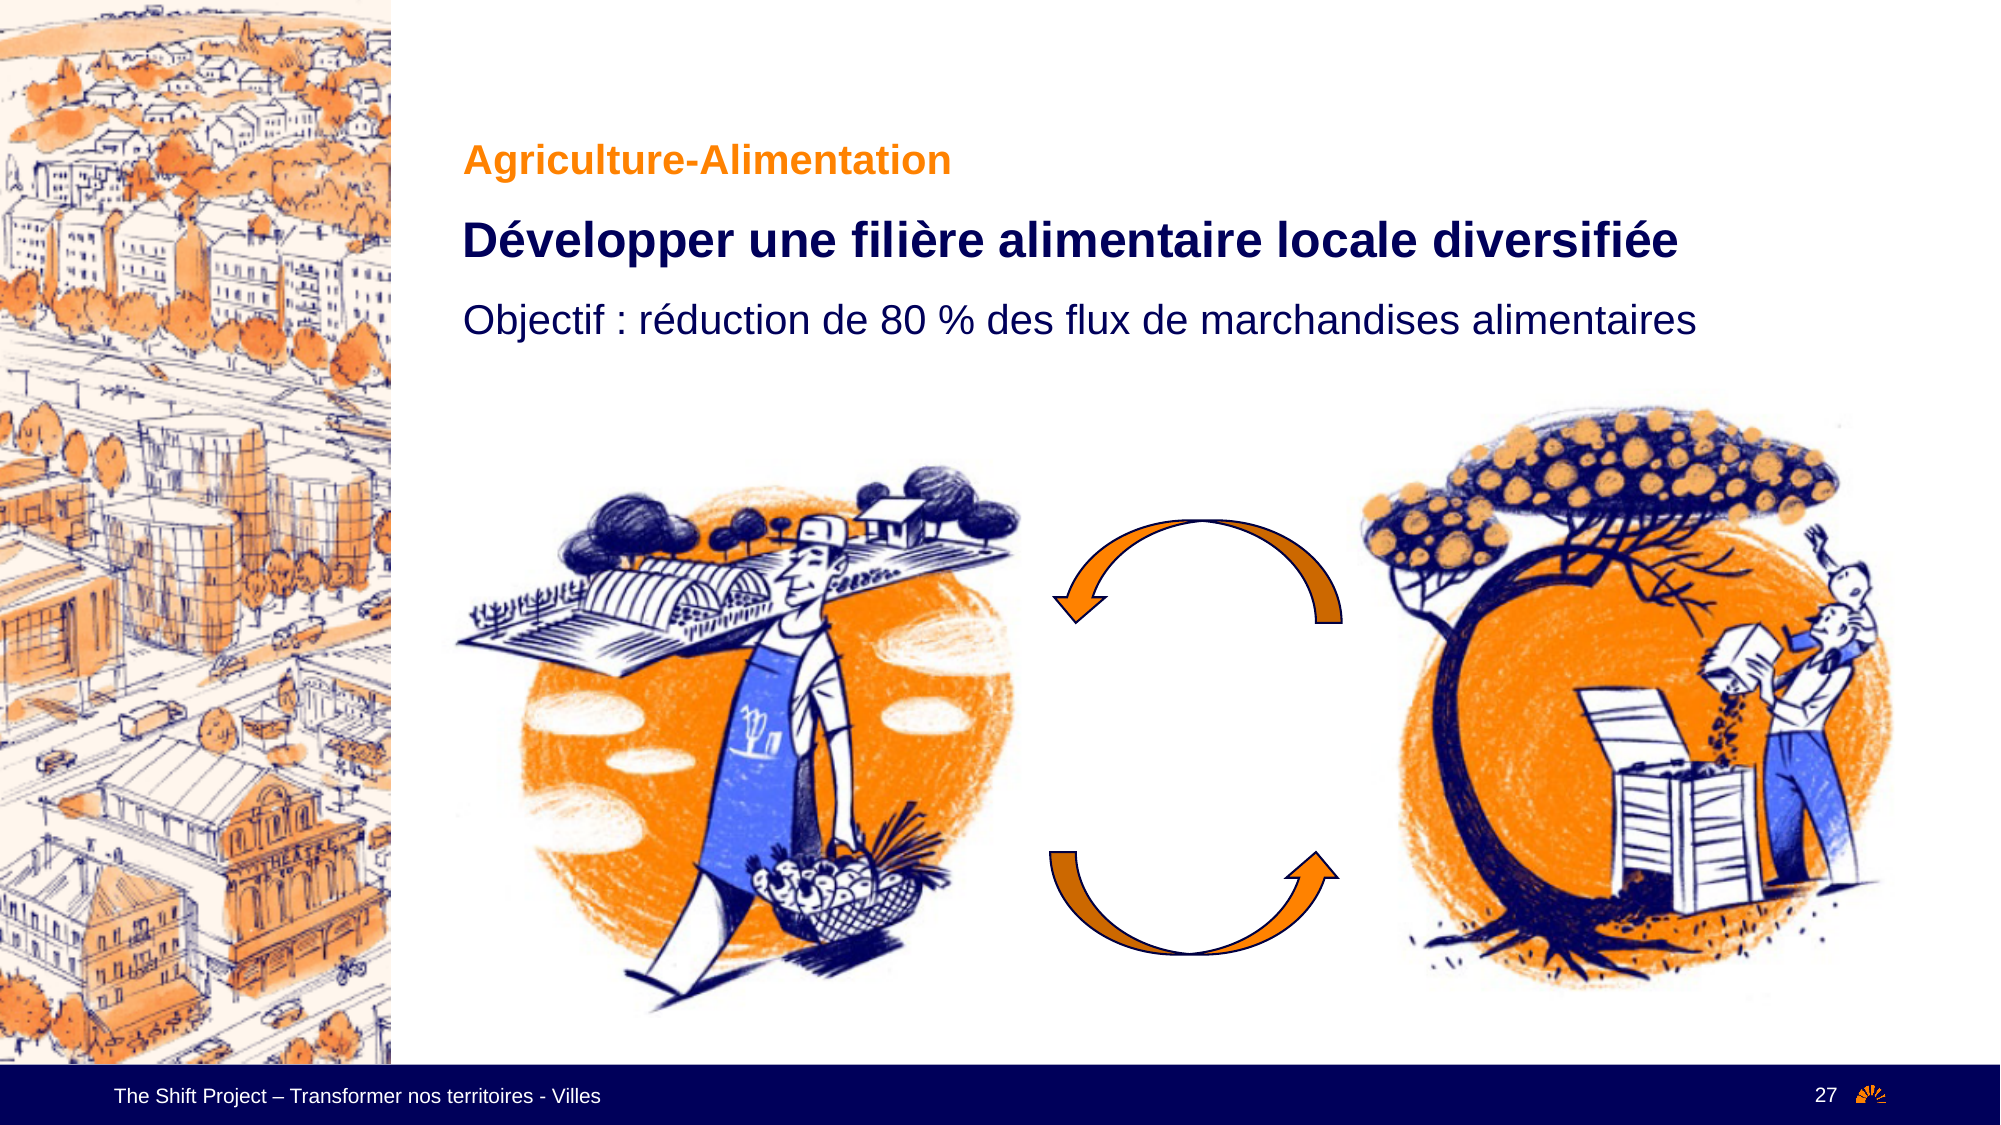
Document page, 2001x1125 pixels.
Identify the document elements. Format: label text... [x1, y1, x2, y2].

picture [431, 437, 1051, 1018]
footer The Shift Project – Transformer nos territoires - Villes [114, 1064, 1436, 1125]
text_box Agriculture-Alimentation Développer une filière alimentaire locale diversifiée Objectif : réduction de 80 % des flux de marchandises alimentaires [462, 132, 1891, 825]
slide_number 27 [1436, 1064, 1838, 1125]
picture [0, 0, 391, 1064]
text_box [1051, 850, 1336, 956]
picture [1336, 383, 1946, 1018]
text_box [1052, 519, 1336, 625]
picture [1856, 1085, 1886, 1103]
